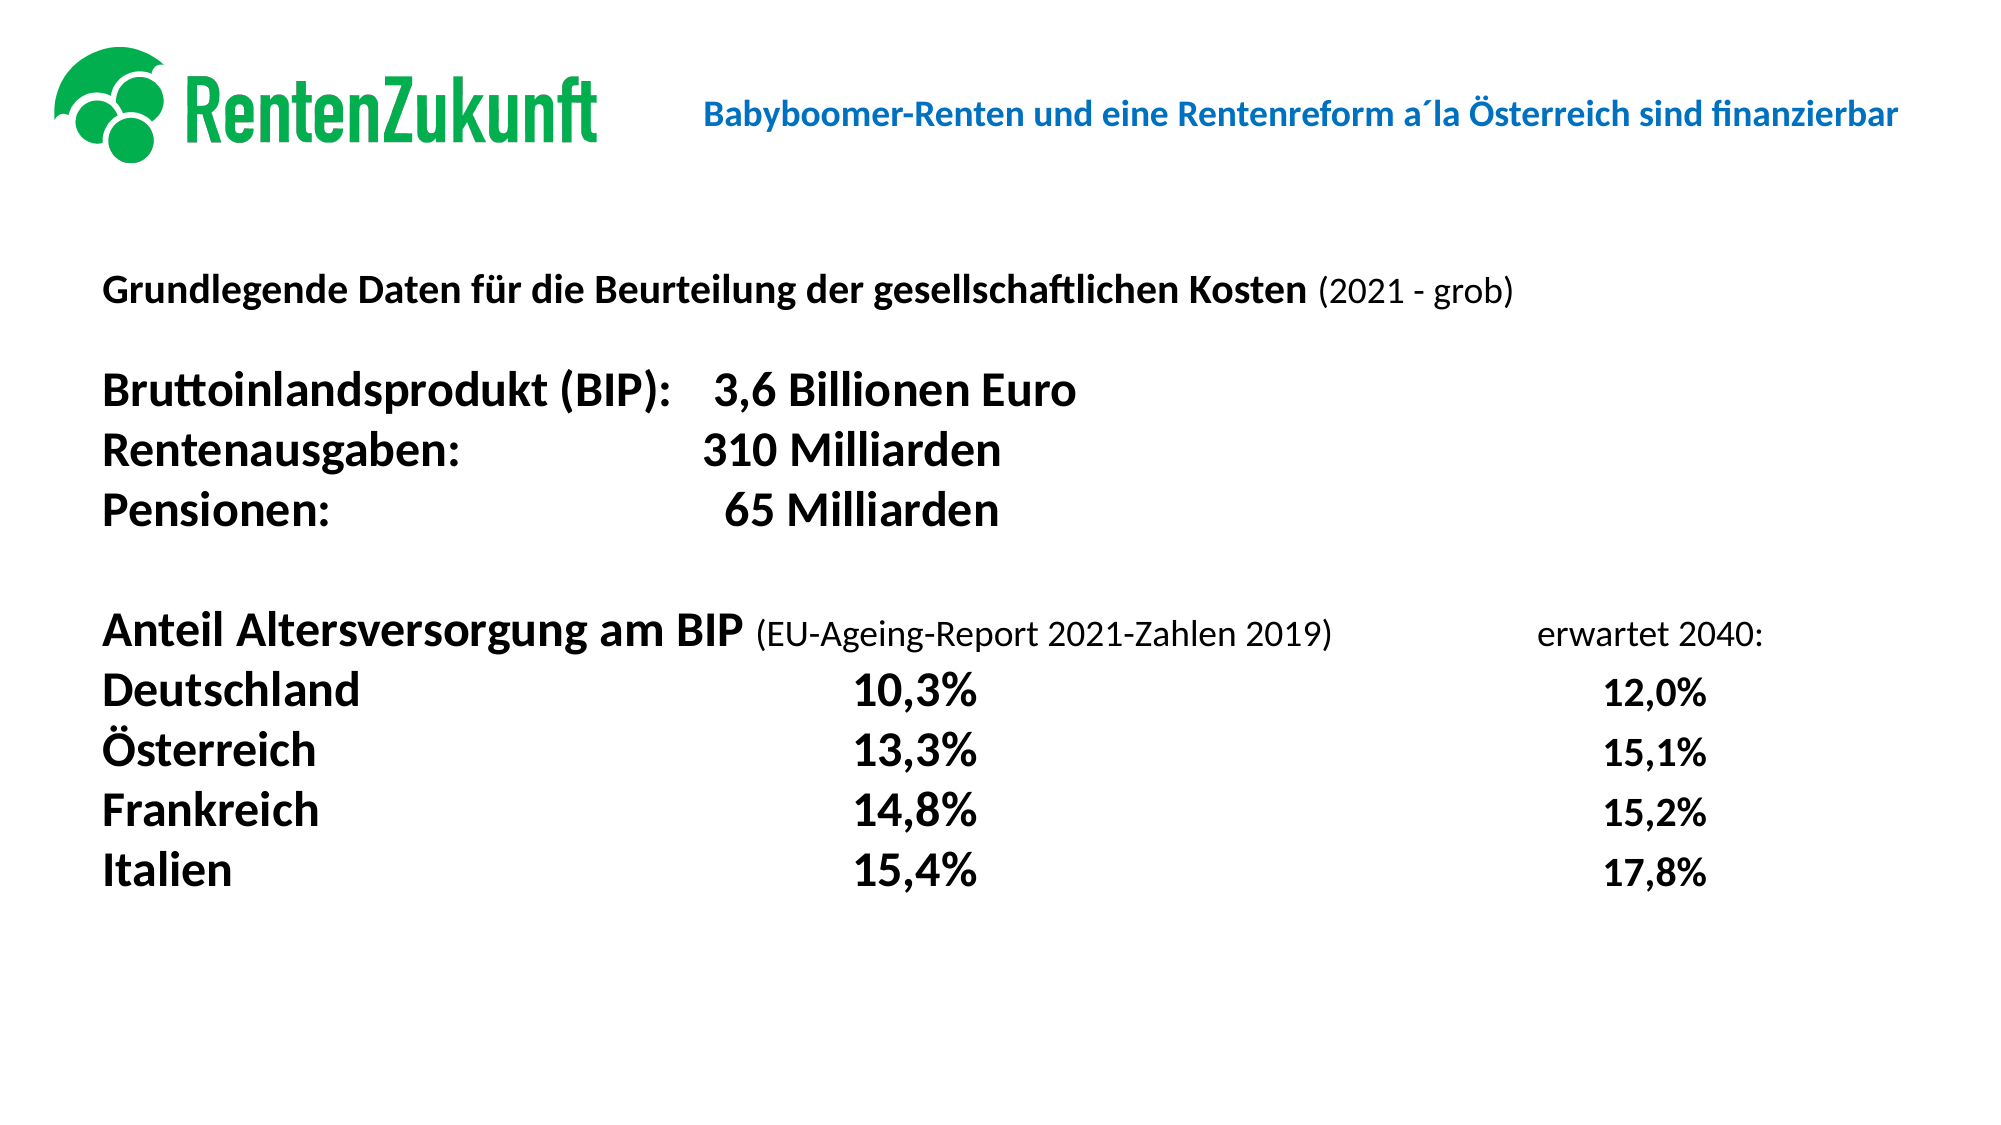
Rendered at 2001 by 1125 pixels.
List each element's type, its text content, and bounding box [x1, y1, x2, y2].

text_box Grundlegende Daten für die Beurteilung der gesellschaftlichen Kosten (2021 - grob) Bruttoinlandsprodukt (BIP): 3,6 Billionen Euro Rentenausgaben: 310 Milliarden Pensionen: 65 Milliarden Anteil Altersversorgung am BIP (EU-Ageing-Report 2021-Zahlen 2019) erwartet 2040: Deutschland 10,3% 12,0% Österreich 13,3% 15,1% Frankreich 14,8% 15,2% Italien 15,4% 17,8% [87, 254, 1933, 1040]
picture [54, 47, 601, 164]
text_box Babyboomer-Renten und eine Rentenreform a´la Österreich sind finanzierbar [688, 81, 1946, 187]
